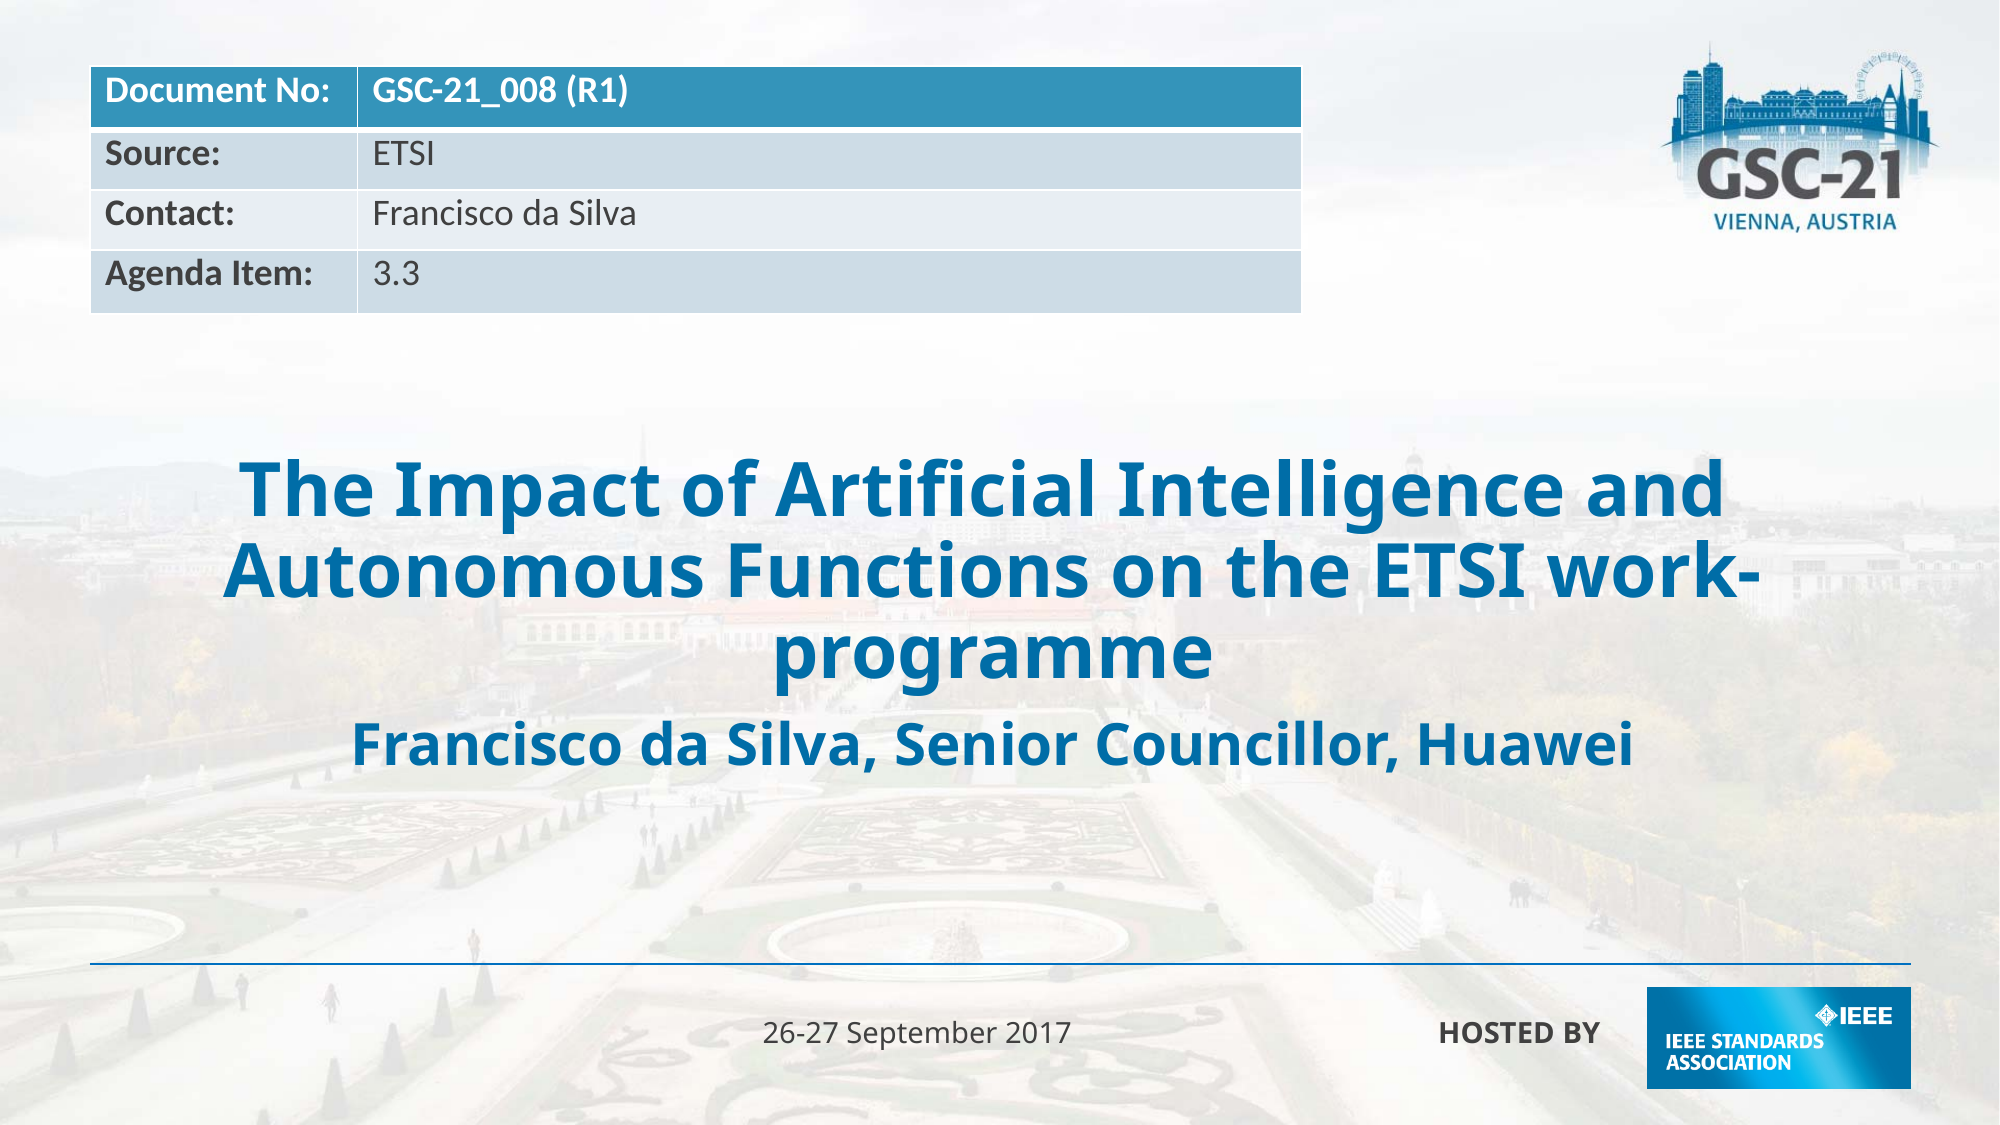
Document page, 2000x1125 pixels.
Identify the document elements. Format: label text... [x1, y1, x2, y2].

table_cell Francisco da Silva [358, 191, 1301, 249]
table_cell ETSI [358, 133, 1301, 189]
text_box The Impact of Artificial Intelligence and Autonomous Functions on the ETSI work-programme Francisco da Silva, Senior Councillor, Huawei [132, 444, 1854, 655]
picture [0, 0, 2000, 1125]
table_cell Contact: [91, 191, 357, 249]
table_header Document No: [91, 67, 357, 127]
table_cell Agenda Item: [91, 251, 357, 313]
table_cell Source: [91, 133, 357, 189]
text_box 26-27 September 2017 [747, 1006, 1327, 1057]
text_box HOSTED BY [1423, 1006, 1647, 1057]
table_cell 3.3 [358, 251, 1301, 313]
table_header GSC-21_008 (R1) [358, 67, 1301, 127]
